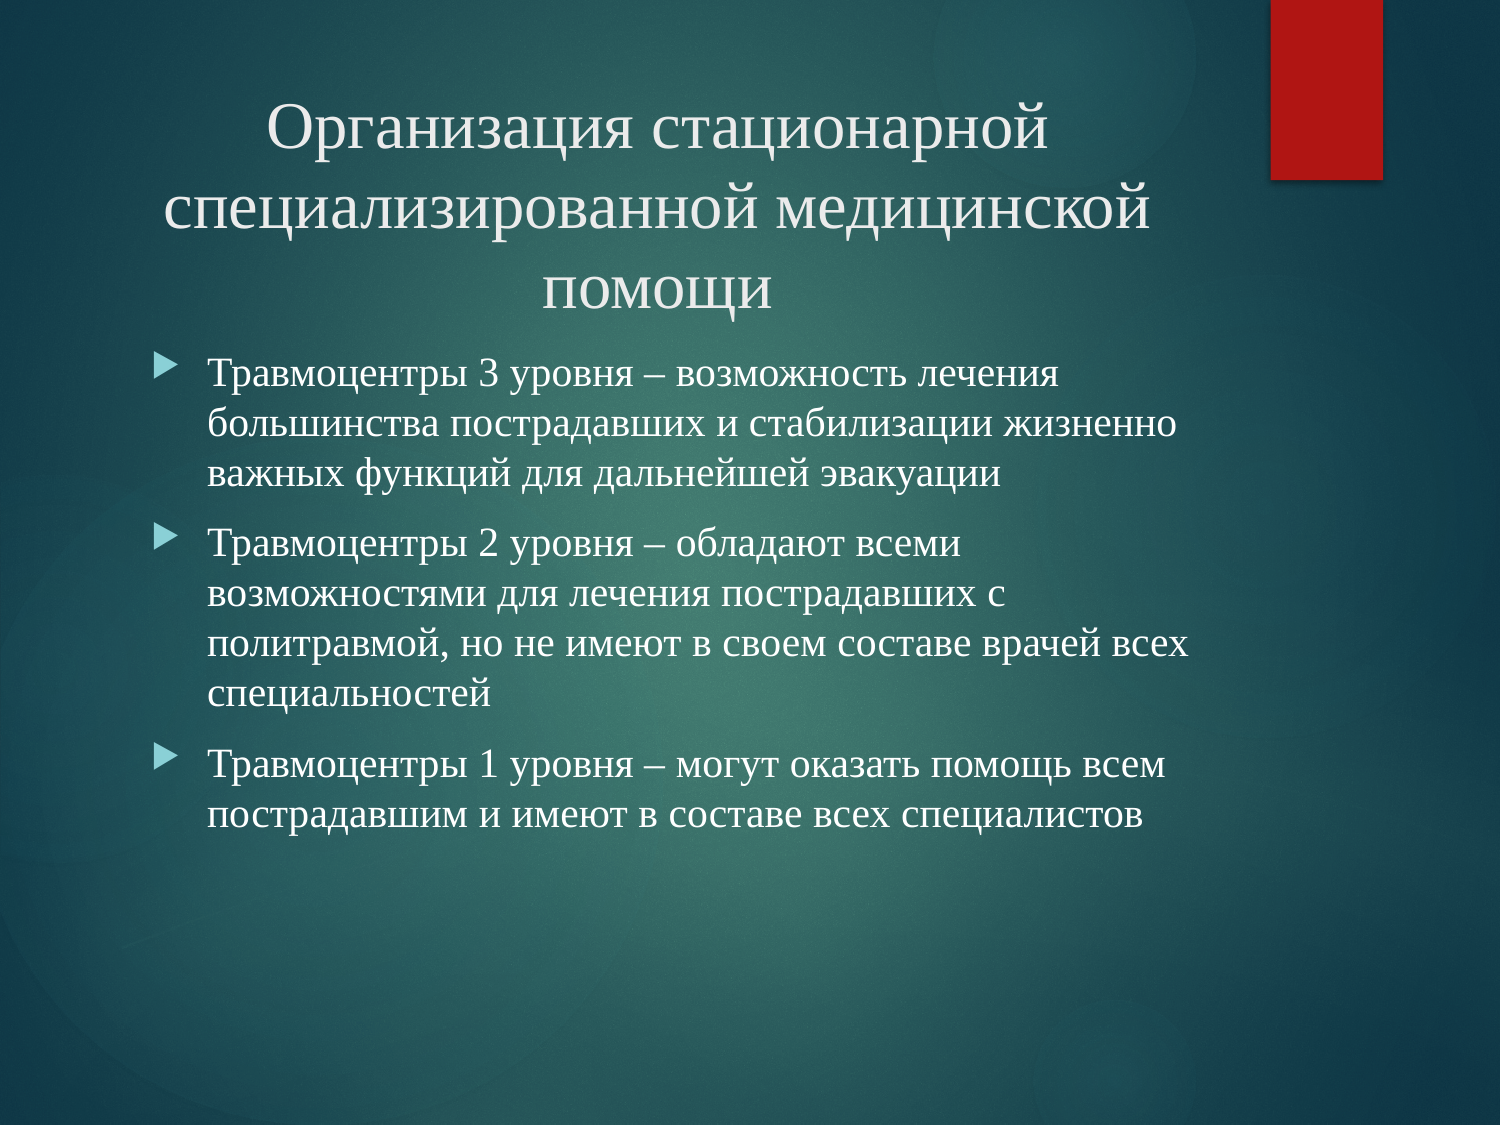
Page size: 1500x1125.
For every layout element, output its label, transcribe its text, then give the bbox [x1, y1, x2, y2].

title Организация стационарной специализированной медицинской помощи [79, 74, 1237, 304]
list Травмоцентры 3 уровня – возможность лечения большинства пострадавших и стабилизации жизненно важных функций для дальнейшей эвакуации Травмоцентры 2 уровня – обладают всеми возможностями для лечения пострадавших с политравмой, но не имеют в своем составе врачей всех специальностей Травмоцентры 1 уровня – могут оказать помощь всем пострадавшим и имеют в составе всех специалистов [135, 336, 1237, 1025]
